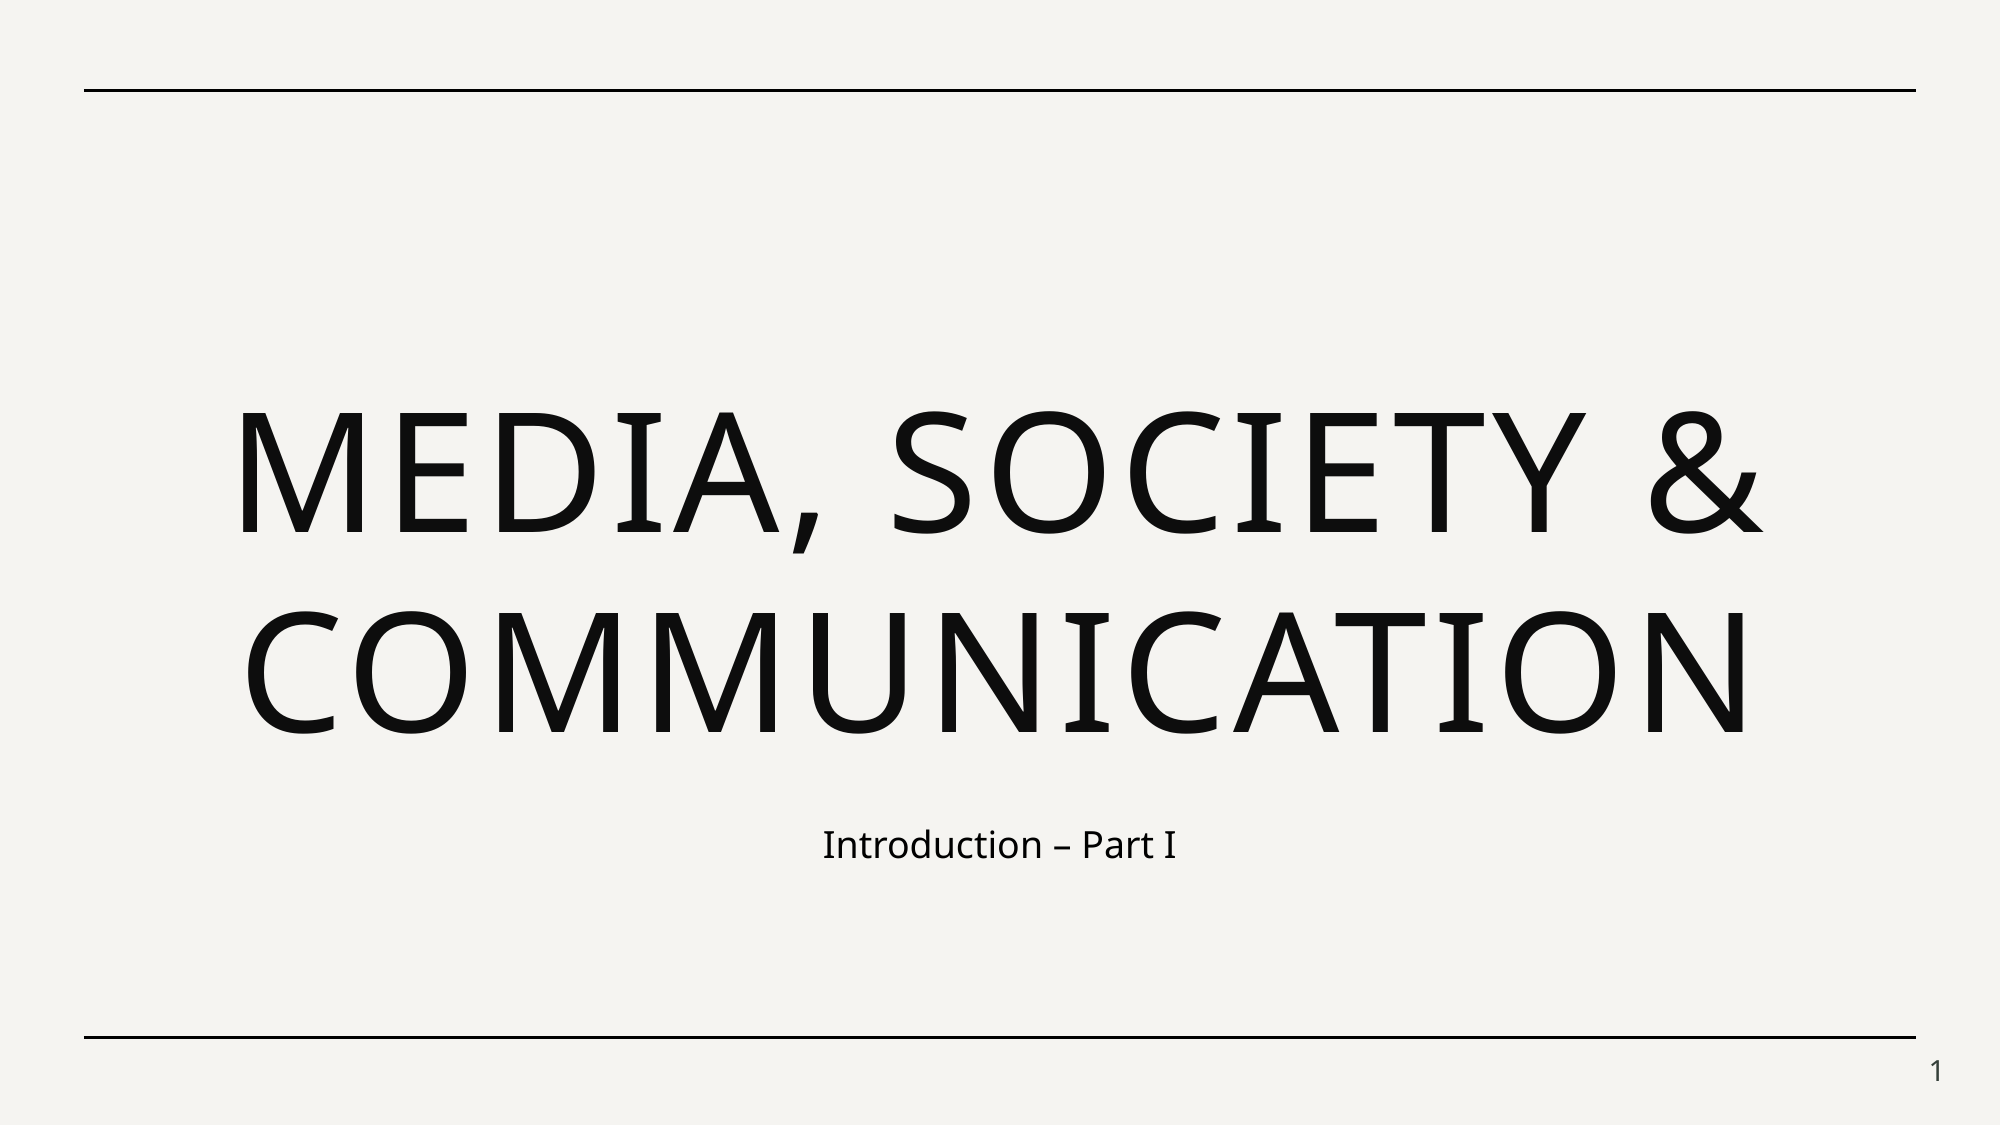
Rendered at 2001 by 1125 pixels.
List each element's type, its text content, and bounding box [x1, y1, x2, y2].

text_box Introduction – Part I [772, 814, 1228, 874]
title Media, Society & Communication [0, 280, 2000, 773]
slide_number 1 [1875, 1042, 1961, 1103]
